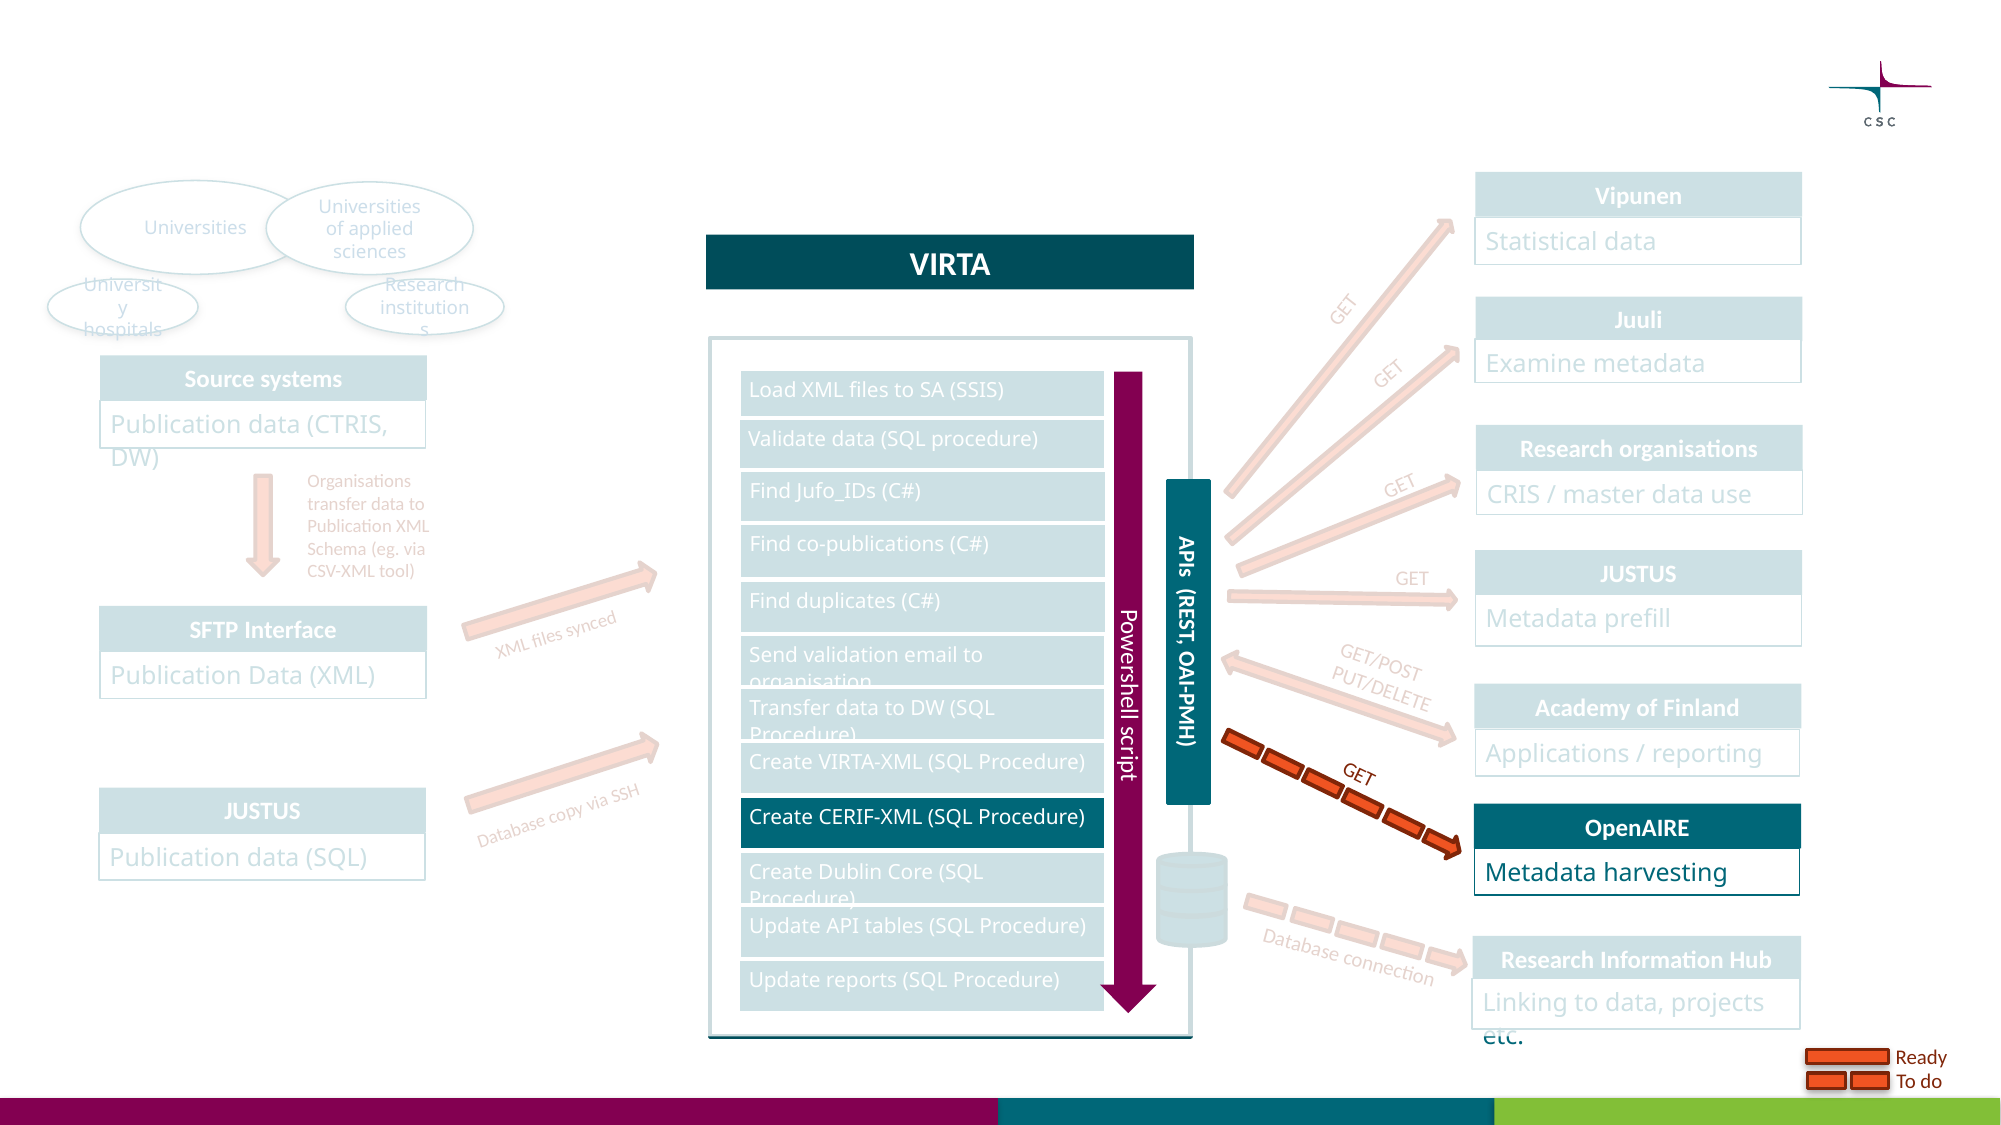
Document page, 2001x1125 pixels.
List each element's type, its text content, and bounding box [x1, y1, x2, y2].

text_box [1851, 1072, 1889, 1089]
text_box To do [1881, 1060, 1958, 1101]
text_box Create CERIF-XML (SQL Procedure) [737, 794, 1108, 852]
text_box Metadata harvesting [1472, 846, 1802, 897]
text_box [1111, 369, 1145, 594]
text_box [1158, 853, 1226, 946]
text_box Ready [1880, 1036, 1963, 1077]
text_box APIs (REST, OAI-PMH) [1167, 480, 1210, 804]
text_box [1098, 797, 1159, 1016]
text_box [1807, 1072, 1846, 1089]
text_box Powershell script [1108, 594, 1154, 797]
text_box VIRTA [706, 234, 1194, 290]
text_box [1245, 899, 1467, 973]
text_box [1806, 1049, 1889, 1064]
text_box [1223, 737, 1462, 856]
text_box OpenAIRE [1473, 803, 1802, 846]
text_box [24, 33, 1810, 1039]
